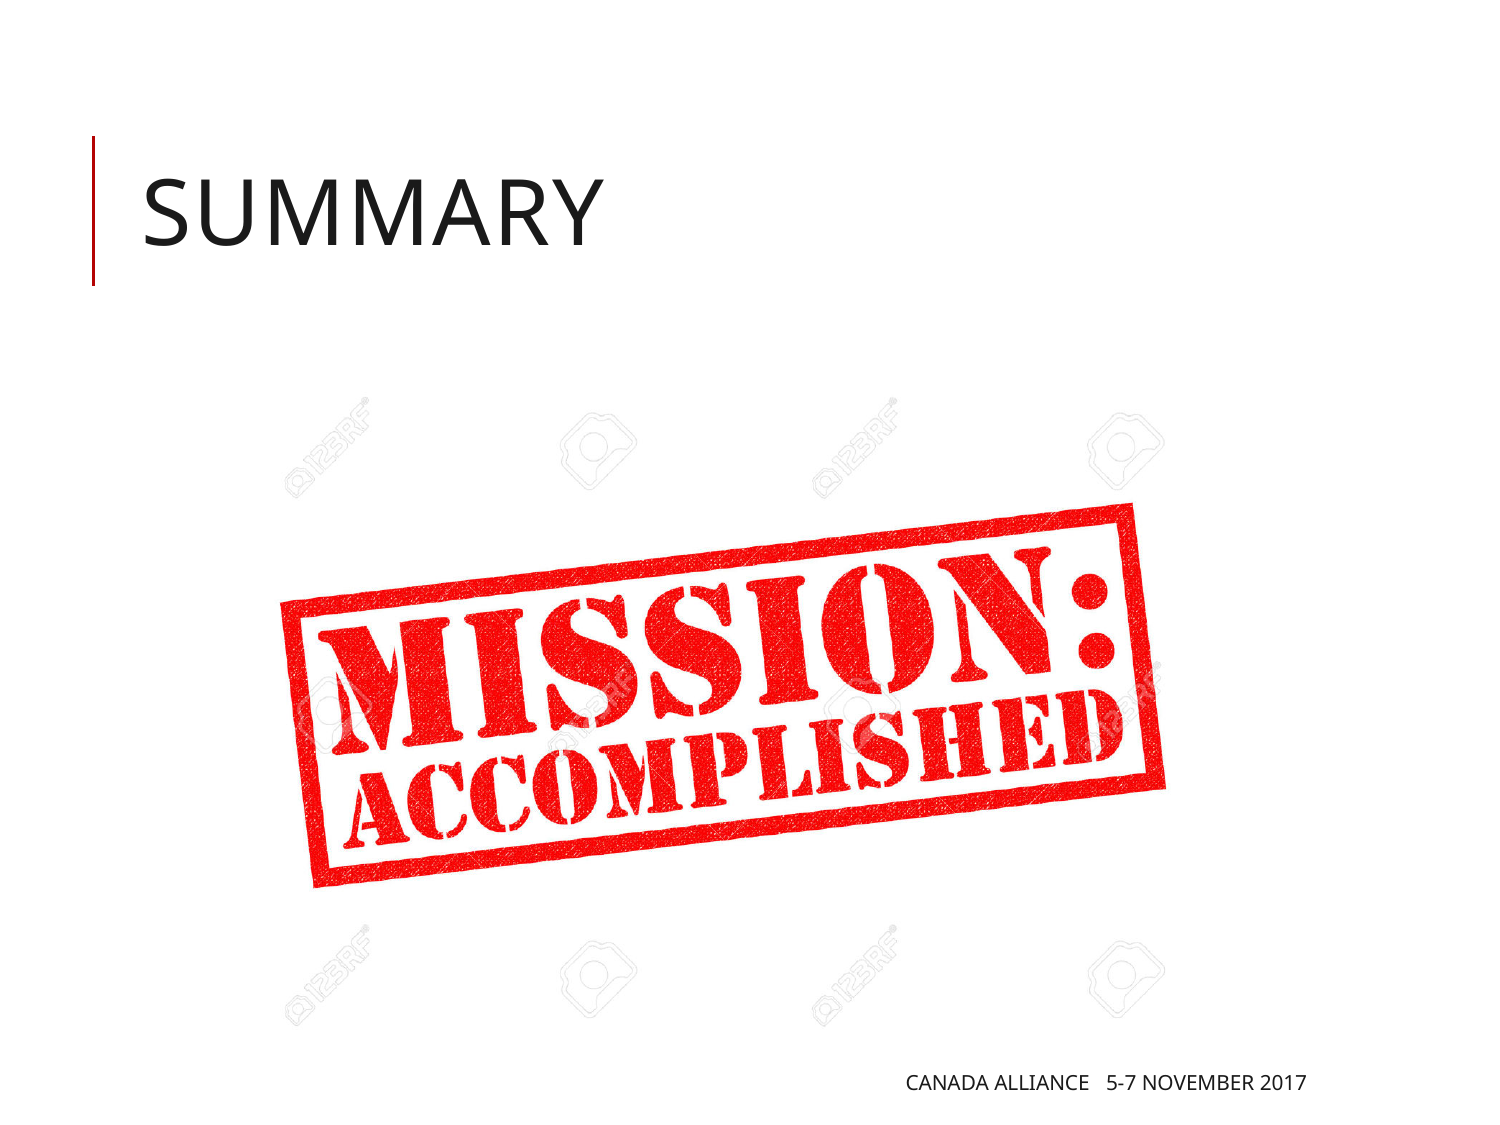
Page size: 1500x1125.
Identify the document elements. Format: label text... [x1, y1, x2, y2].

title SUMMARY [126, 96, 1322, 342]
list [256, 374, 1191, 1036]
footer Canada Alliance 5-7 November 2017 [595, 1061, 1322, 1107]
